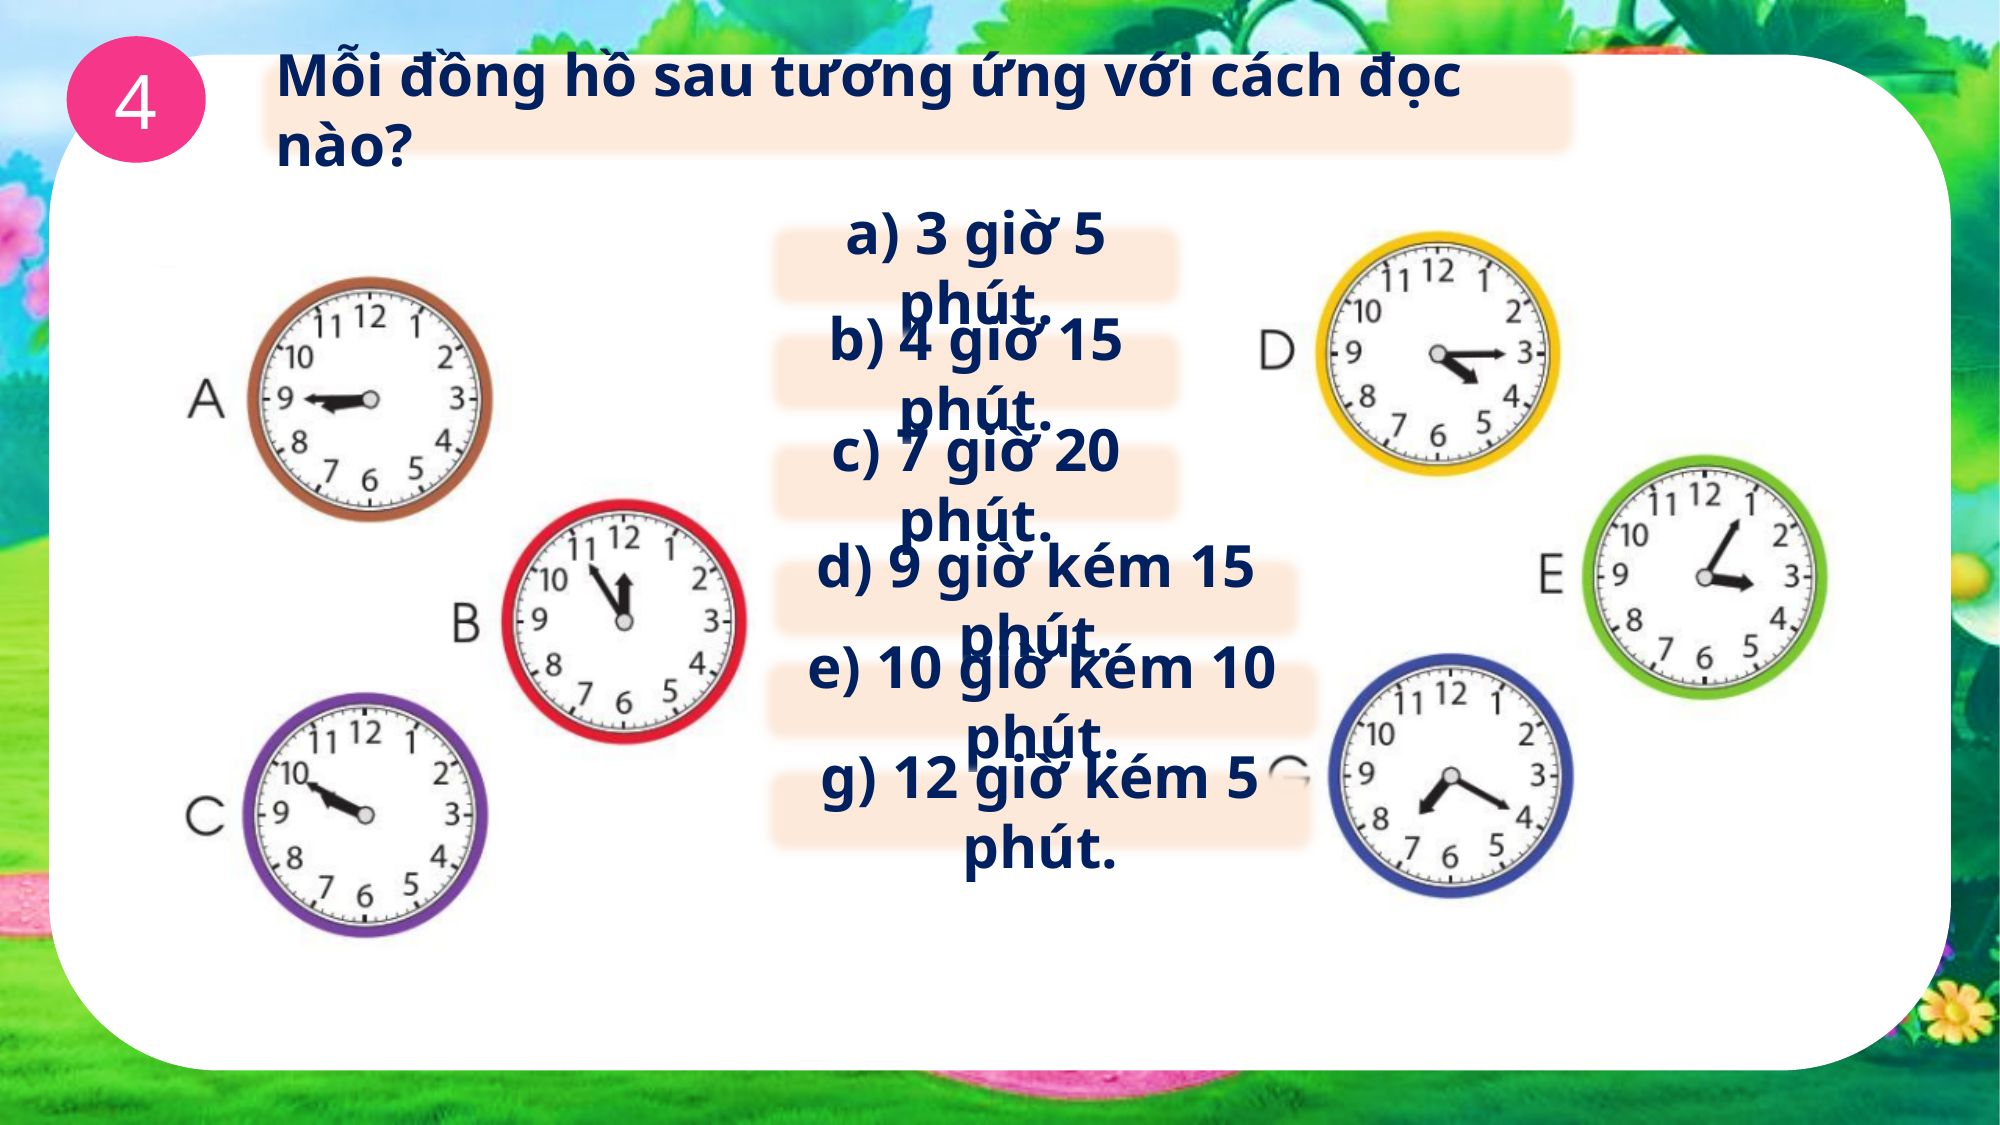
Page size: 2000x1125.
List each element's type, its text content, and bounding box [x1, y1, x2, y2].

picture [0, 0, 2000, 1125]
text_box b) 4 giờ 15 phút. [779, 340, 1175, 405]
text_box a) 3 giờ 5 phút. [779, 234, 1175, 299]
text_box e) 10 giờ kém 10 phút. [773, 668, 1218, 732]
text_box g) 12 giờ kém 5 phút. [776, 778, 1218, 843]
text_box 4 [64, 34, 208, 165]
text_box Mỗi đồng hồ sau tương ứng với cách đọc nào? [269, 68, 1566, 148]
text_box c) 7 giờ 20 phút. [779, 451, 1175, 516]
text_box d) 9 giờ kém 15 phút. [780, 567, 1218, 632]
